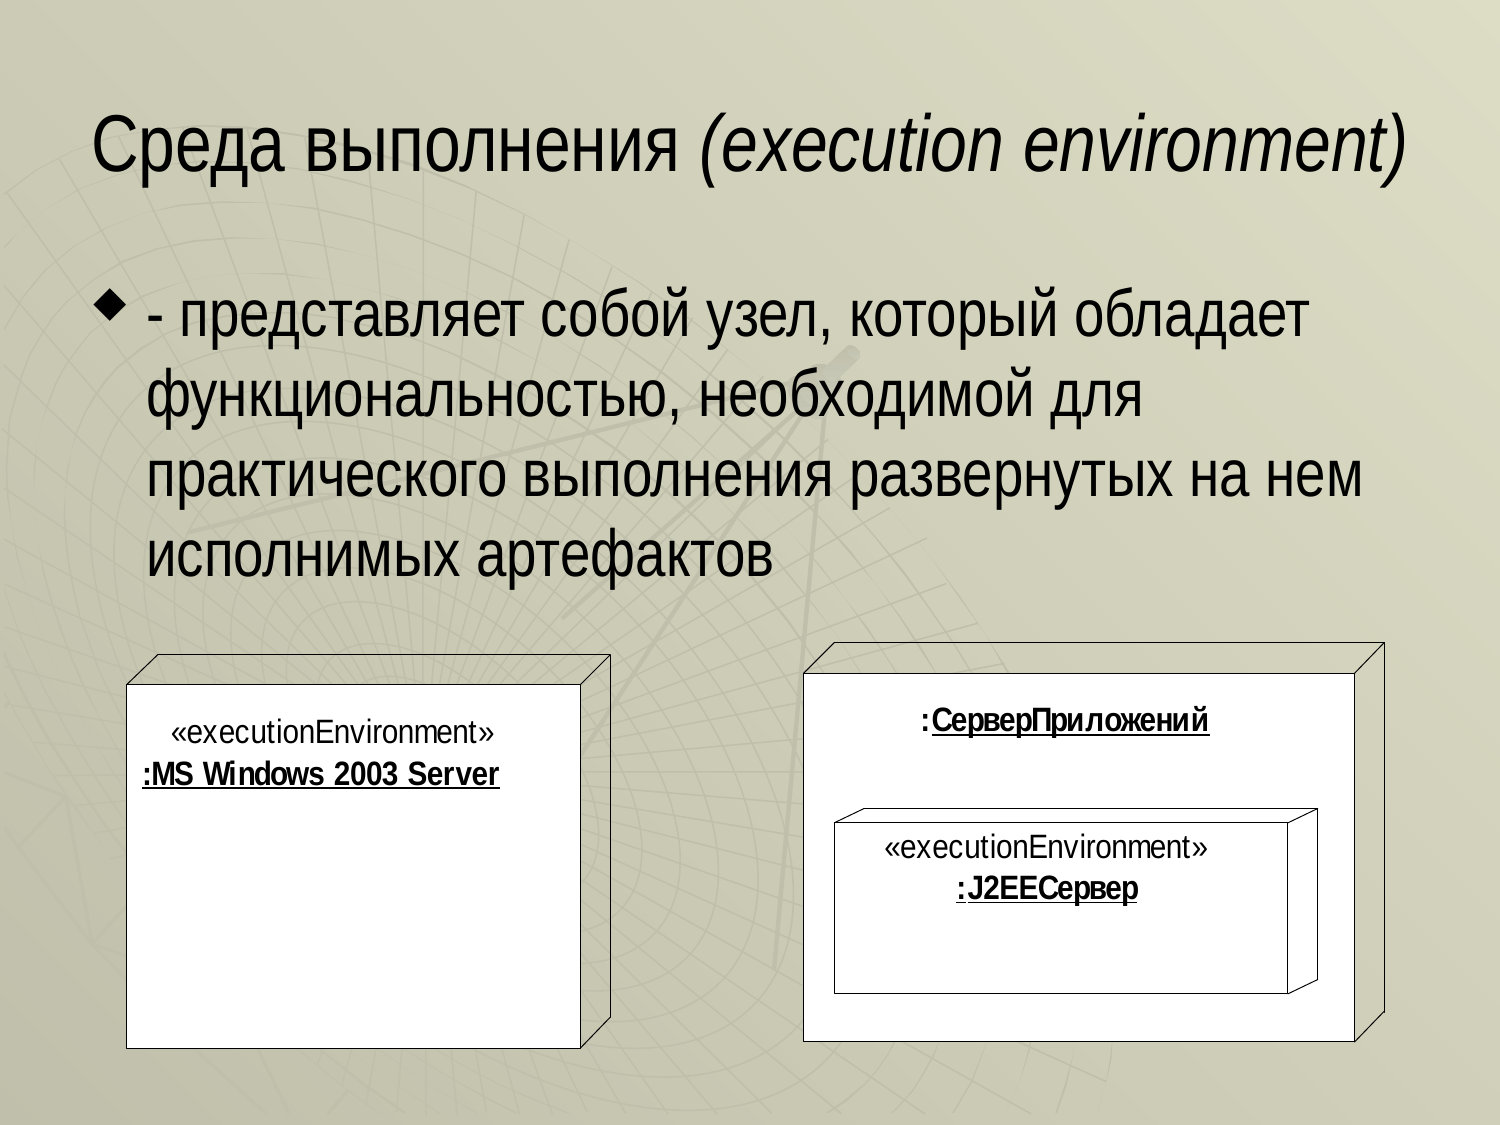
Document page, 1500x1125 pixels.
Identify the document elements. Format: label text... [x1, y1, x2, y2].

list - представляет собой узел, который обладает функциональностью, необходимой для практического выполнения развернутых на нем исполнимых артефактов [75, 262, 1425, 1006]
title Среда выполнения (execution environment) [75, 45, 1425, 233]
picture [120, 640, 1387, 1051]
